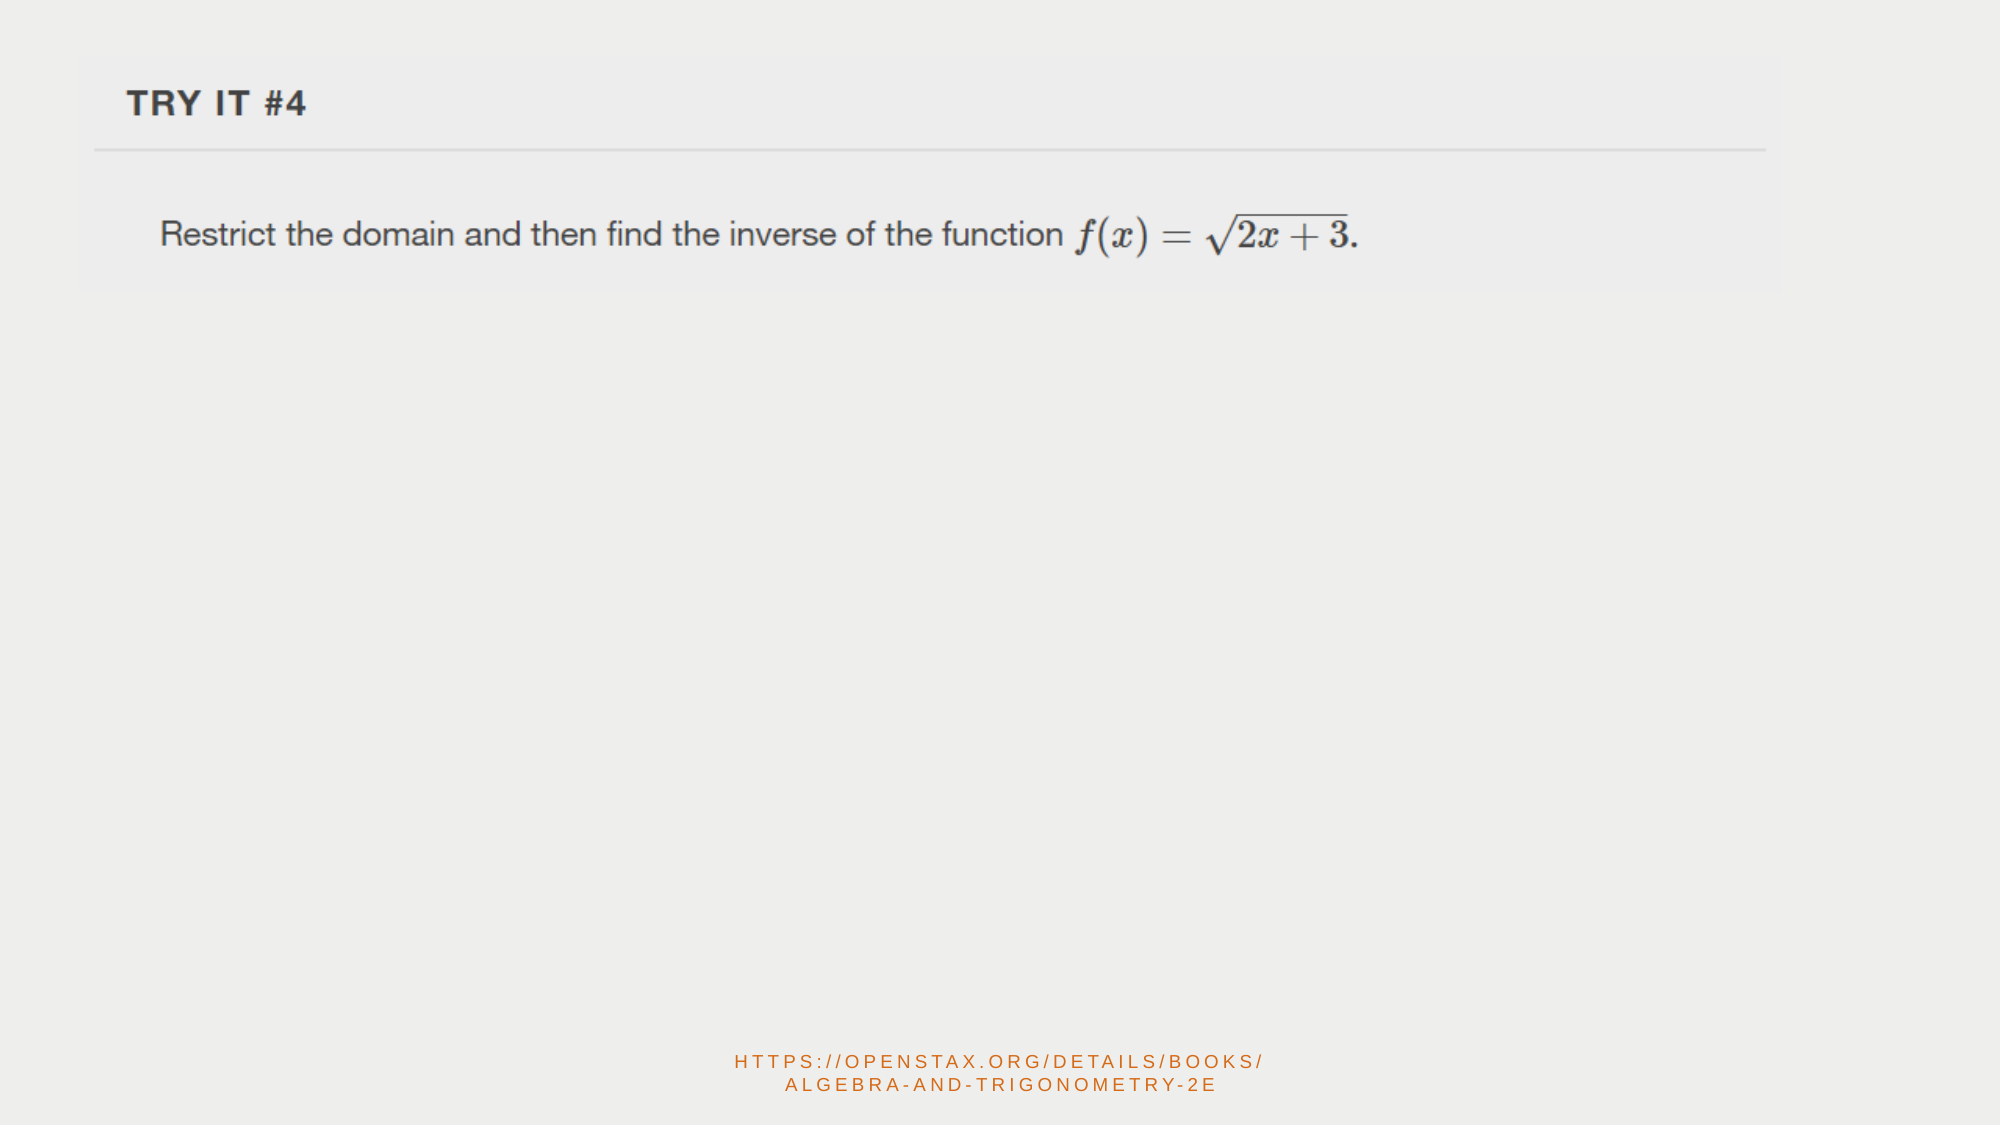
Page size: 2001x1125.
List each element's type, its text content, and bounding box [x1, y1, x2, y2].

picture [79, 56, 1782, 293]
footer https://openstax.org/details/books/algebra-and-trigonometry-2e [662, 1042, 1338, 1103]
